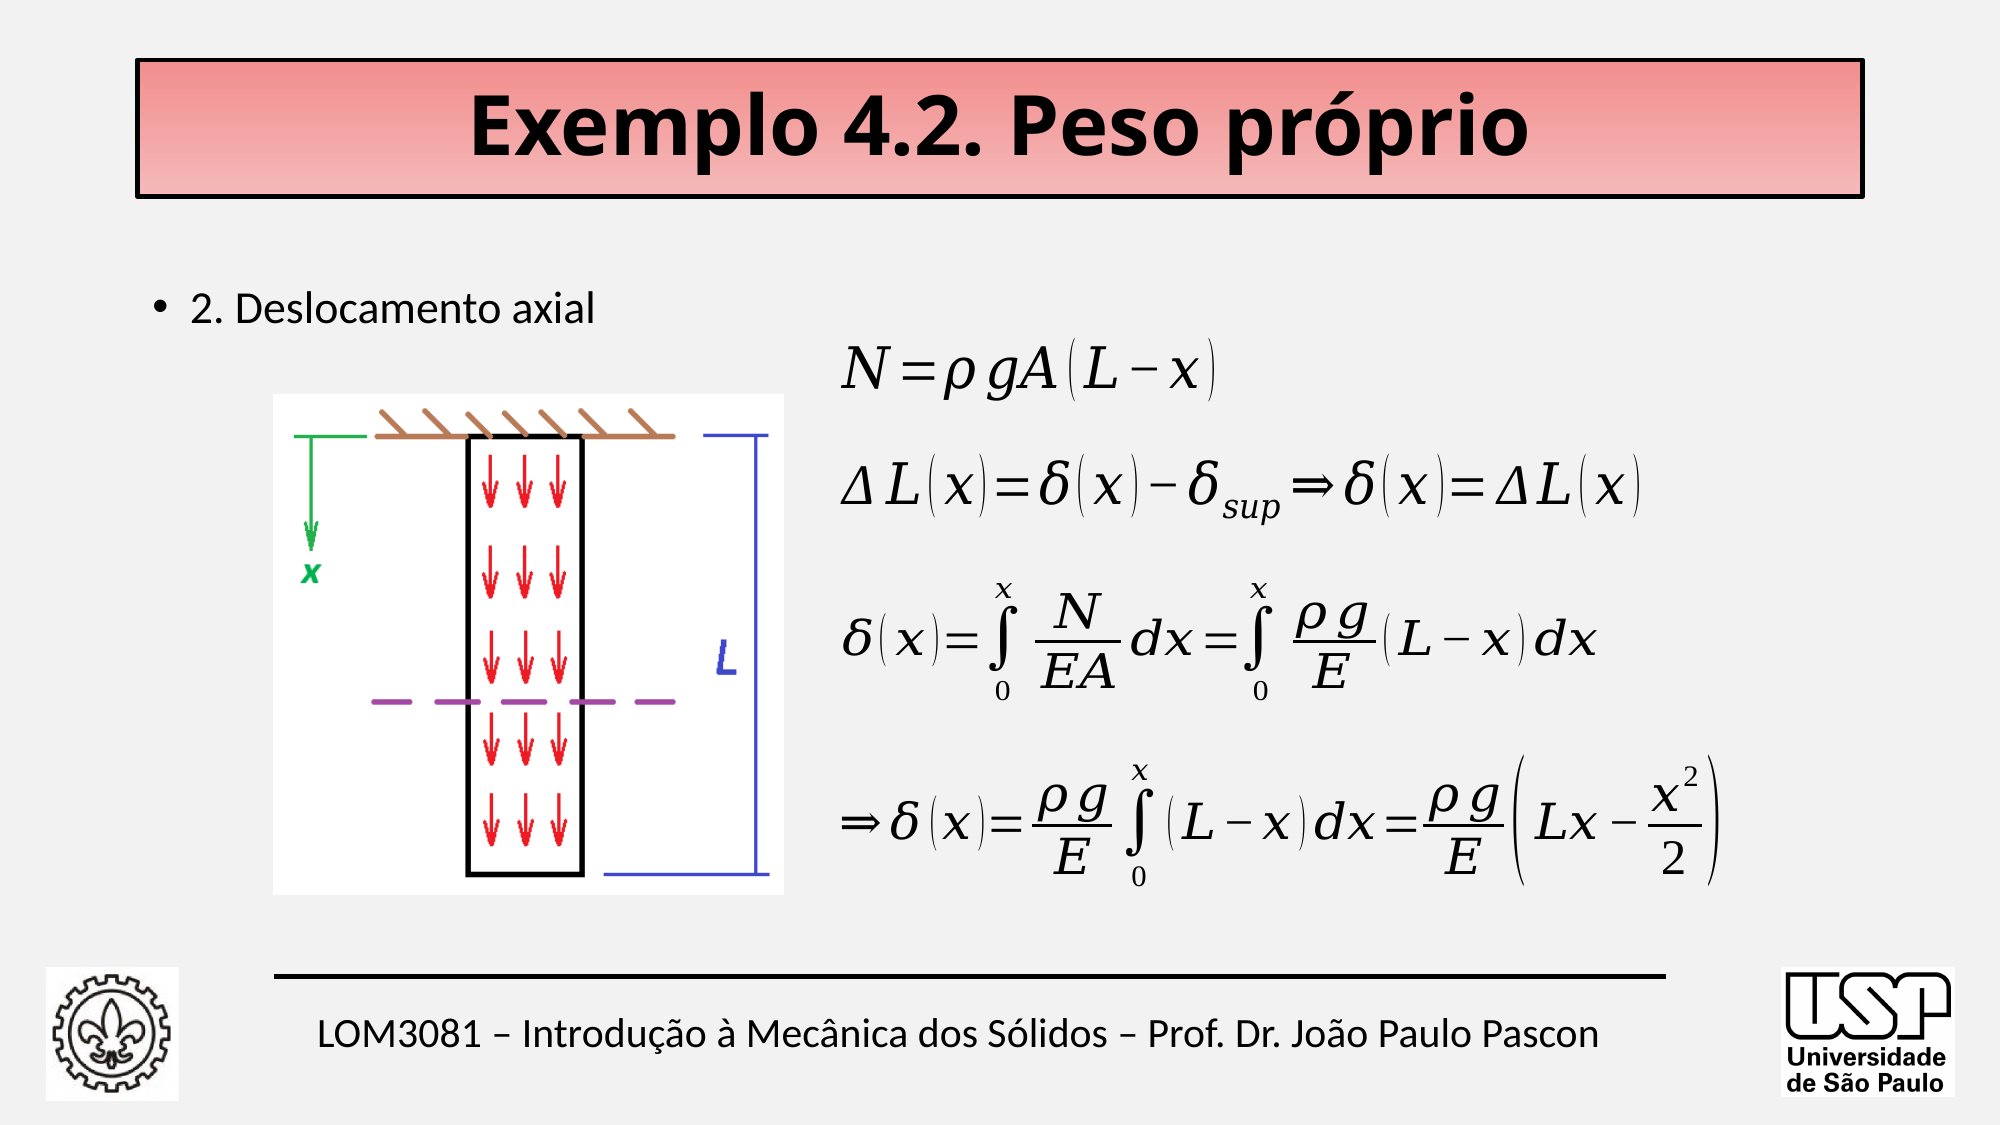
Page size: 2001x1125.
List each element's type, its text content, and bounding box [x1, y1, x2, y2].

picture [45, 967, 179, 1101]
title Exemplo 4.2. Peso próprio [137, 59, 1863, 197]
picture [1781, 967, 1955, 1097]
list 2. Deslocamento axial [137, 243, 1863, 944]
picture [273, 394, 784, 895]
text_box LOM3081 – Introdução à Mecânica dos Sólidos – Prof. Dr. João Paulo Pascon [202, 998, 1716, 1064]
